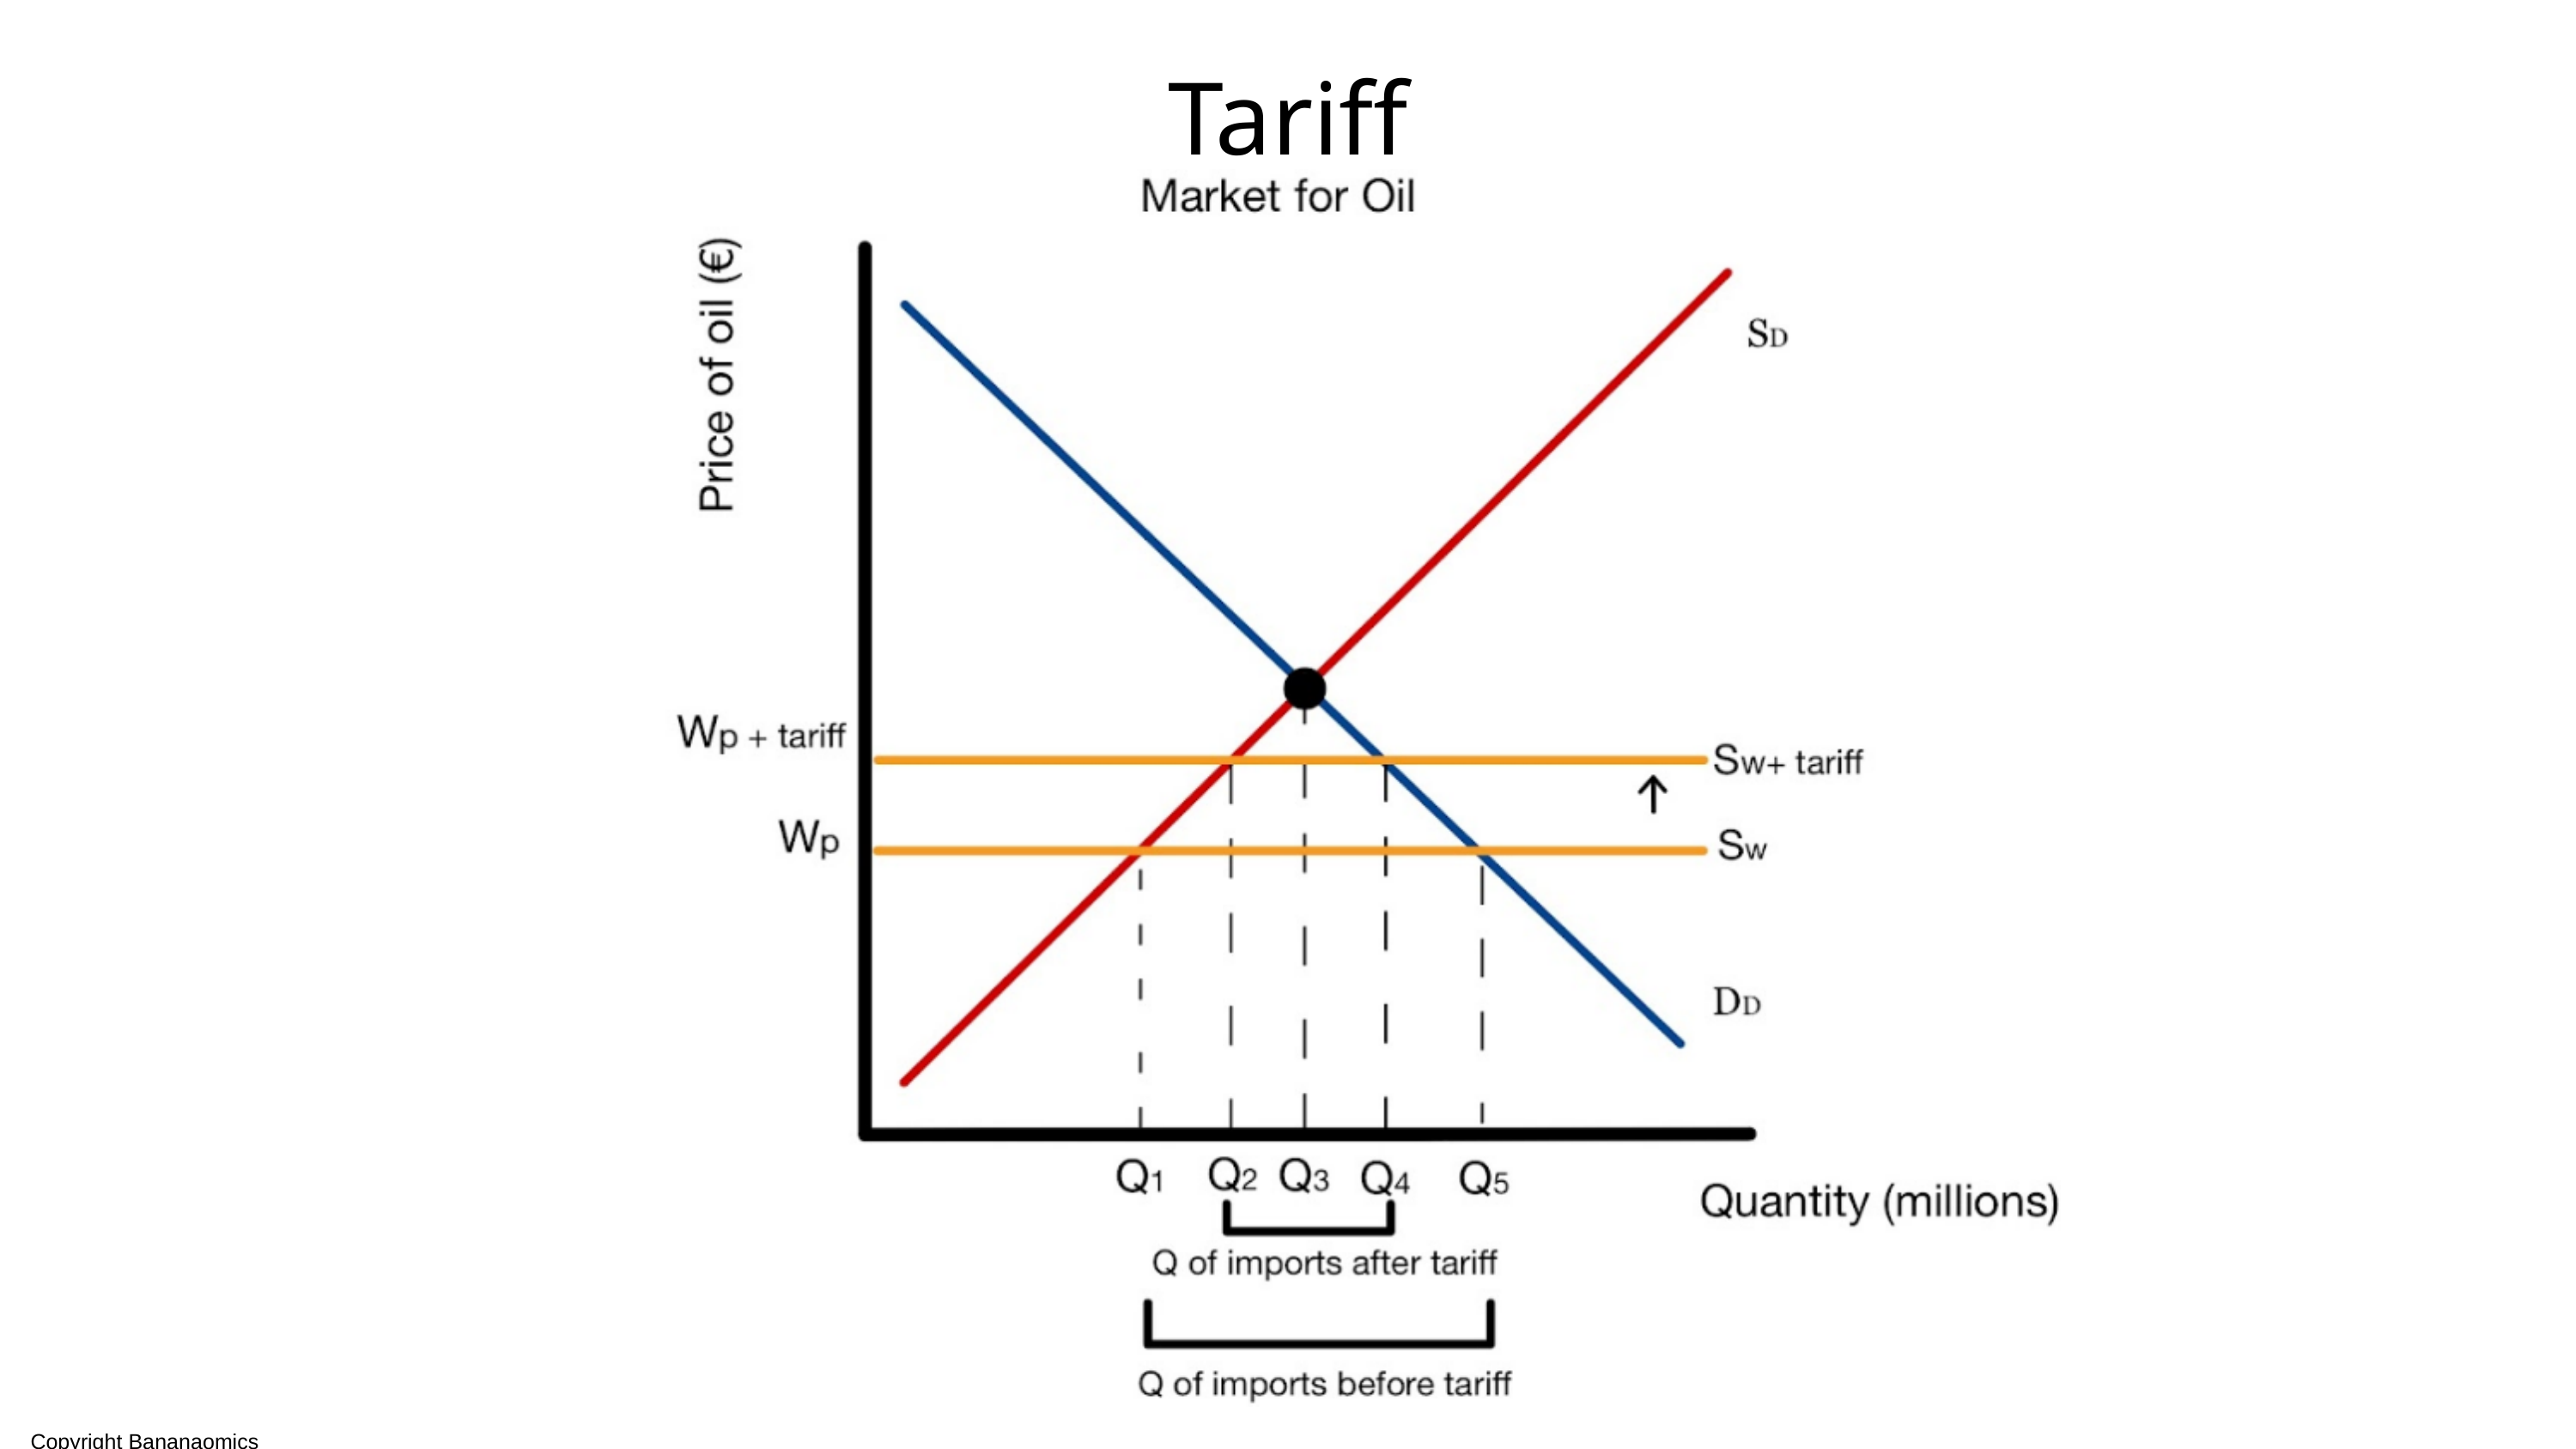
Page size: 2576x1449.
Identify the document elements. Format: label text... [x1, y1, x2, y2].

picture [664, 241, 2061, 1407]
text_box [238, 63, 2338, 241]
text_box Copyright Bananaomics [0, 1417, 553, 1449]
